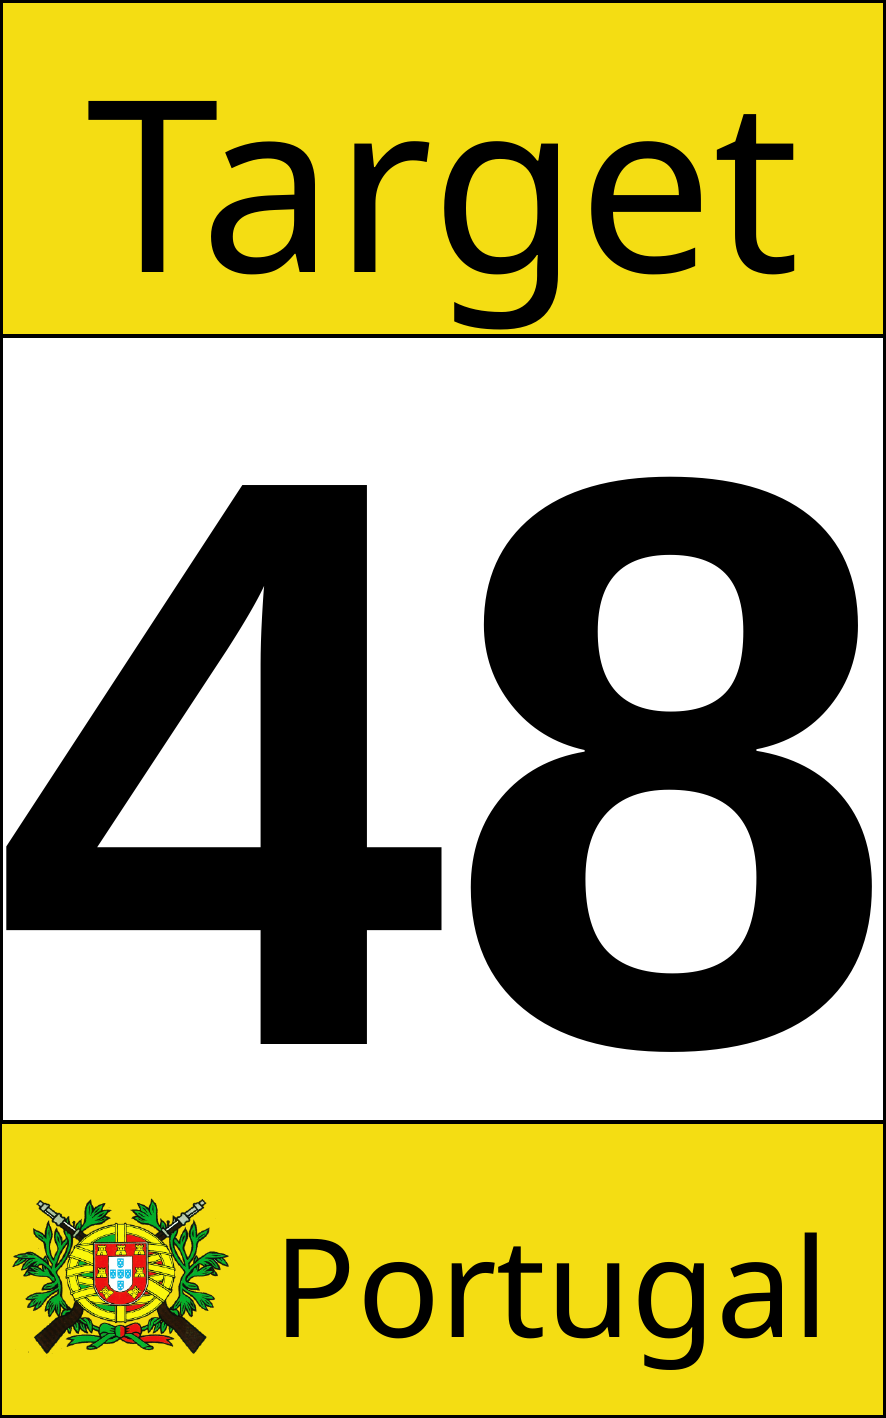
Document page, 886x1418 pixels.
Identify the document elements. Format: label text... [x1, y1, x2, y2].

text_box Portugal [183, 1193, 886, 1373]
picture [8, 1197, 231, 1357]
text_box [0, 0, 886, 1122]
text_box [0, 1122, 886, 1418]
